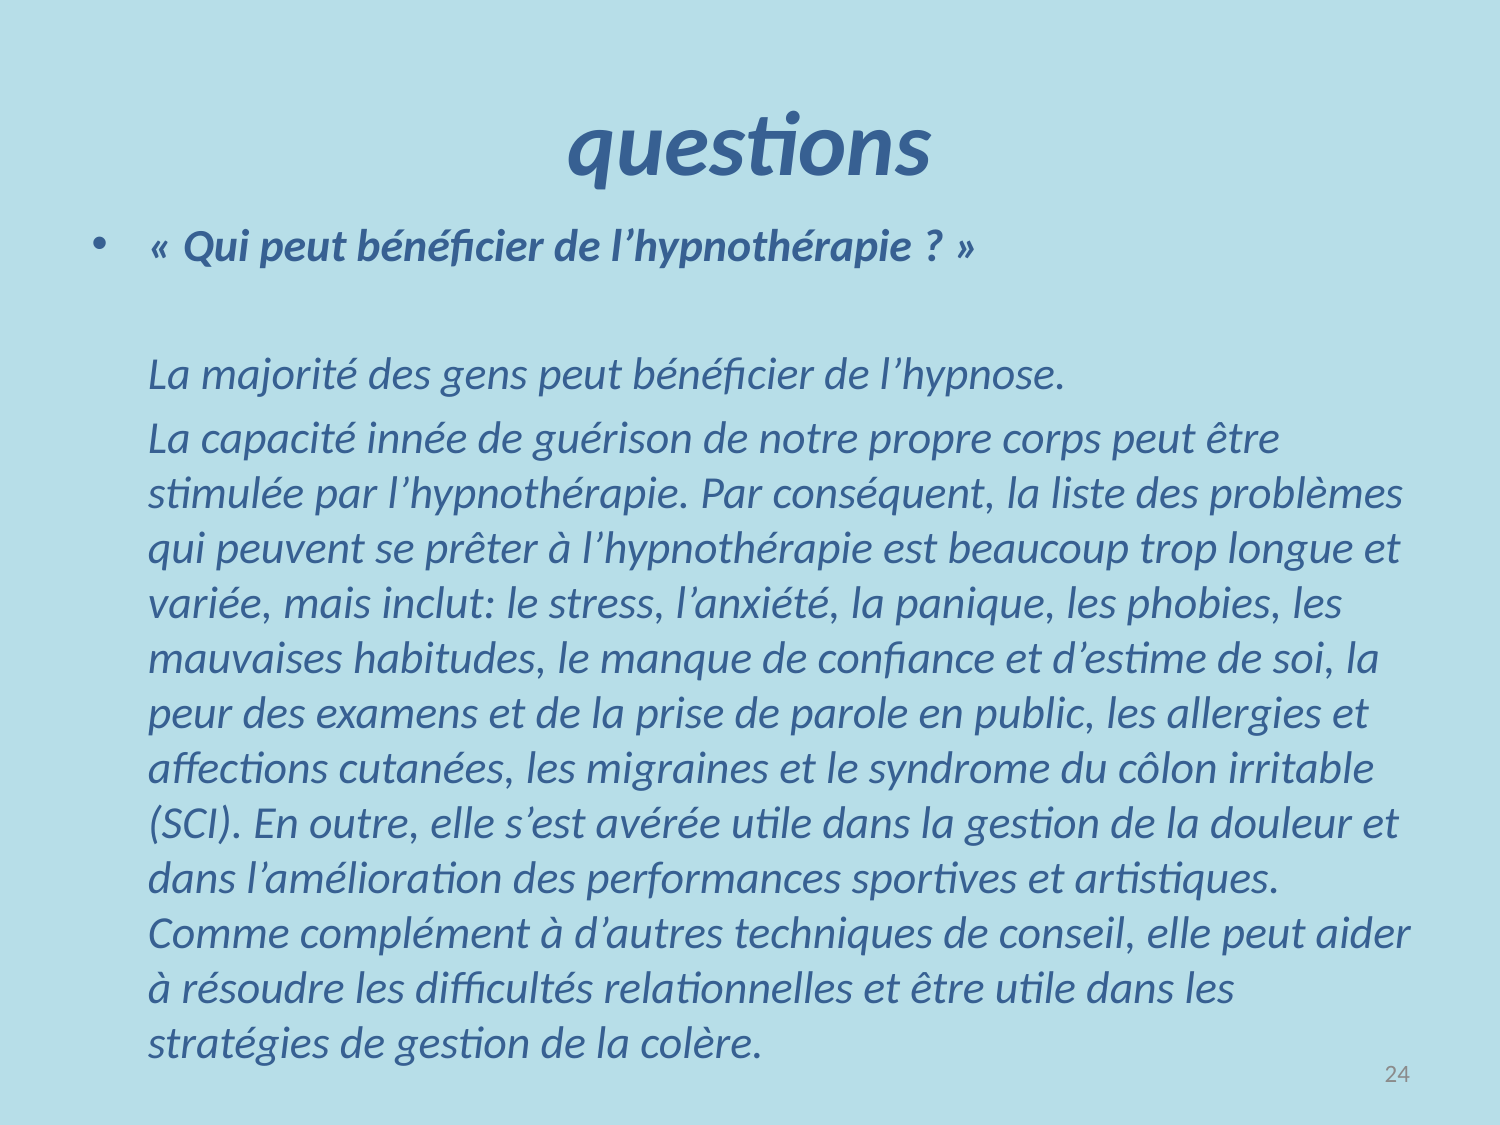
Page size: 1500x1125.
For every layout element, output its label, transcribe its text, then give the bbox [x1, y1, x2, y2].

list « Qui peut bénéficier de l’hypnothérapie ? » La majorité des gens peut bénéficier de l’hypnose. La capacité innée de guérison de notre propre corps peut être stimulée par l’hypnothérapie. Par conséquent, la liste des problèmes qui peuvent se prêter à l’hypnothérapie est beaucoup trop longue et variée, mais inclut: le stress, l’anxiété, la panique, les phobies, les mauvaises habitudes, le manque de confiance et d’estime de soi, la peur des examens et de la prise de parole en public, les allergies et affections cutanées, les migraines et le syndrome du côlon irritable (SCI). En outre, elle s’est avérée utile dans la gestion de la douleur et dans l’amélioration des performances sportives et artistiques. Comme complément à d’autres techniques de conseil, elle peut aider à résoudre les difficultés relationnelles et être utile dans les stratégies de gestion de la colère. [76, 208, 1427, 1083]
slide_number 24 [1074, 1042, 1425, 1103]
title questions [75, 45, 1425, 233]
